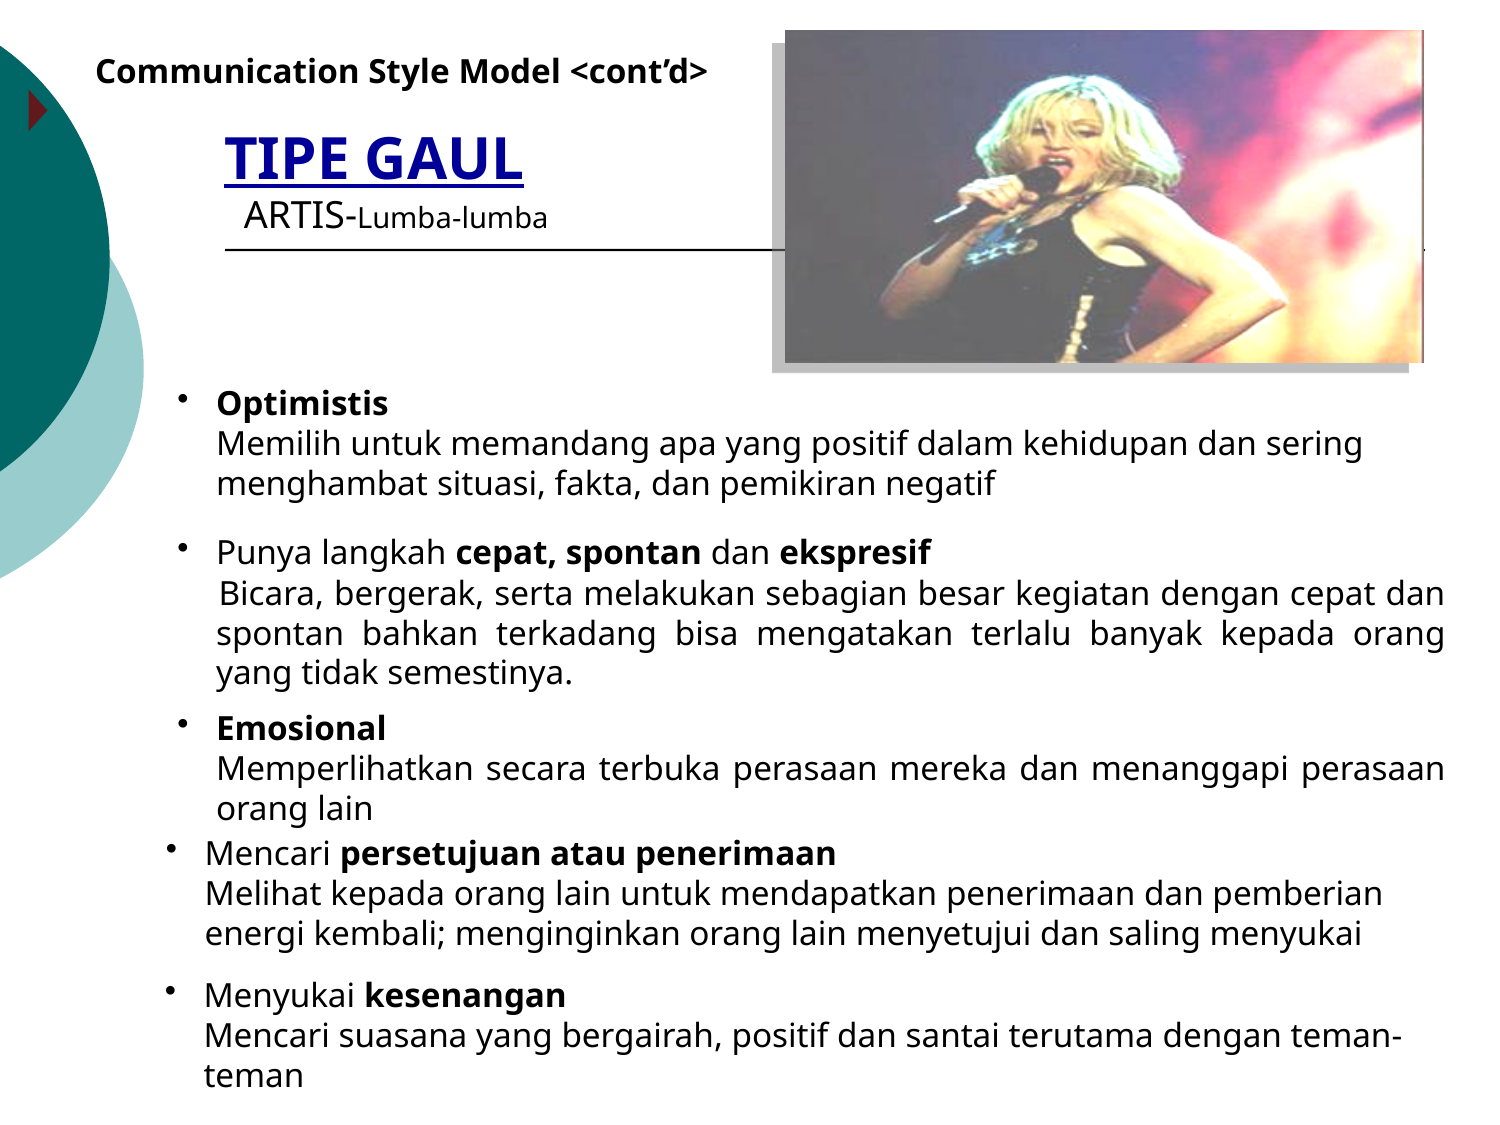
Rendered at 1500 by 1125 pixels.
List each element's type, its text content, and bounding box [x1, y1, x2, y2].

text_box Optimistis Memilih untuk memandang apa yang positif dalam kehidupan dan sering menghambat situasi, fakta, dan pemikiran negatif [162, 374, 1463, 510]
text_box Menyukai kesenangan Mencari suasana yang bergairah, positif dan santai terutama dengan teman-teman [149, 967, 1437, 1102]
text_box TIPE GAUL ARTIS-Lumba-lumba [209, 113, 574, 244]
text_box Mencari persetujuan atau penerimaan Melihat kepada orang lain untuk mendapatkan penerimaan dan pemberian energi kembali; menginginkan orang lain menyetujui dan saling menyukai [151, 824, 1438, 960]
text_box Emosional Memperlihatkan secara terbuka perasaan mereka dan menanggapi perasaan orang lain [162, 699, 1463, 835]
text_box Punya langkah cepat, spontan dan ekspresif Bicara, bergerak, serta melakukan sebagian besar kegiatan dengan cepat dan spontan bahkan terkadang bisa mengatakan terlalu banyak kepada orang yang tidak semestinya. [162, 524, 1463, 699]
text_box Communication Style Model <cont’d> [80, 42, 725, 98]
picture [785, 30, 1424, 363]
text_box [29, 91, 47, 130]
